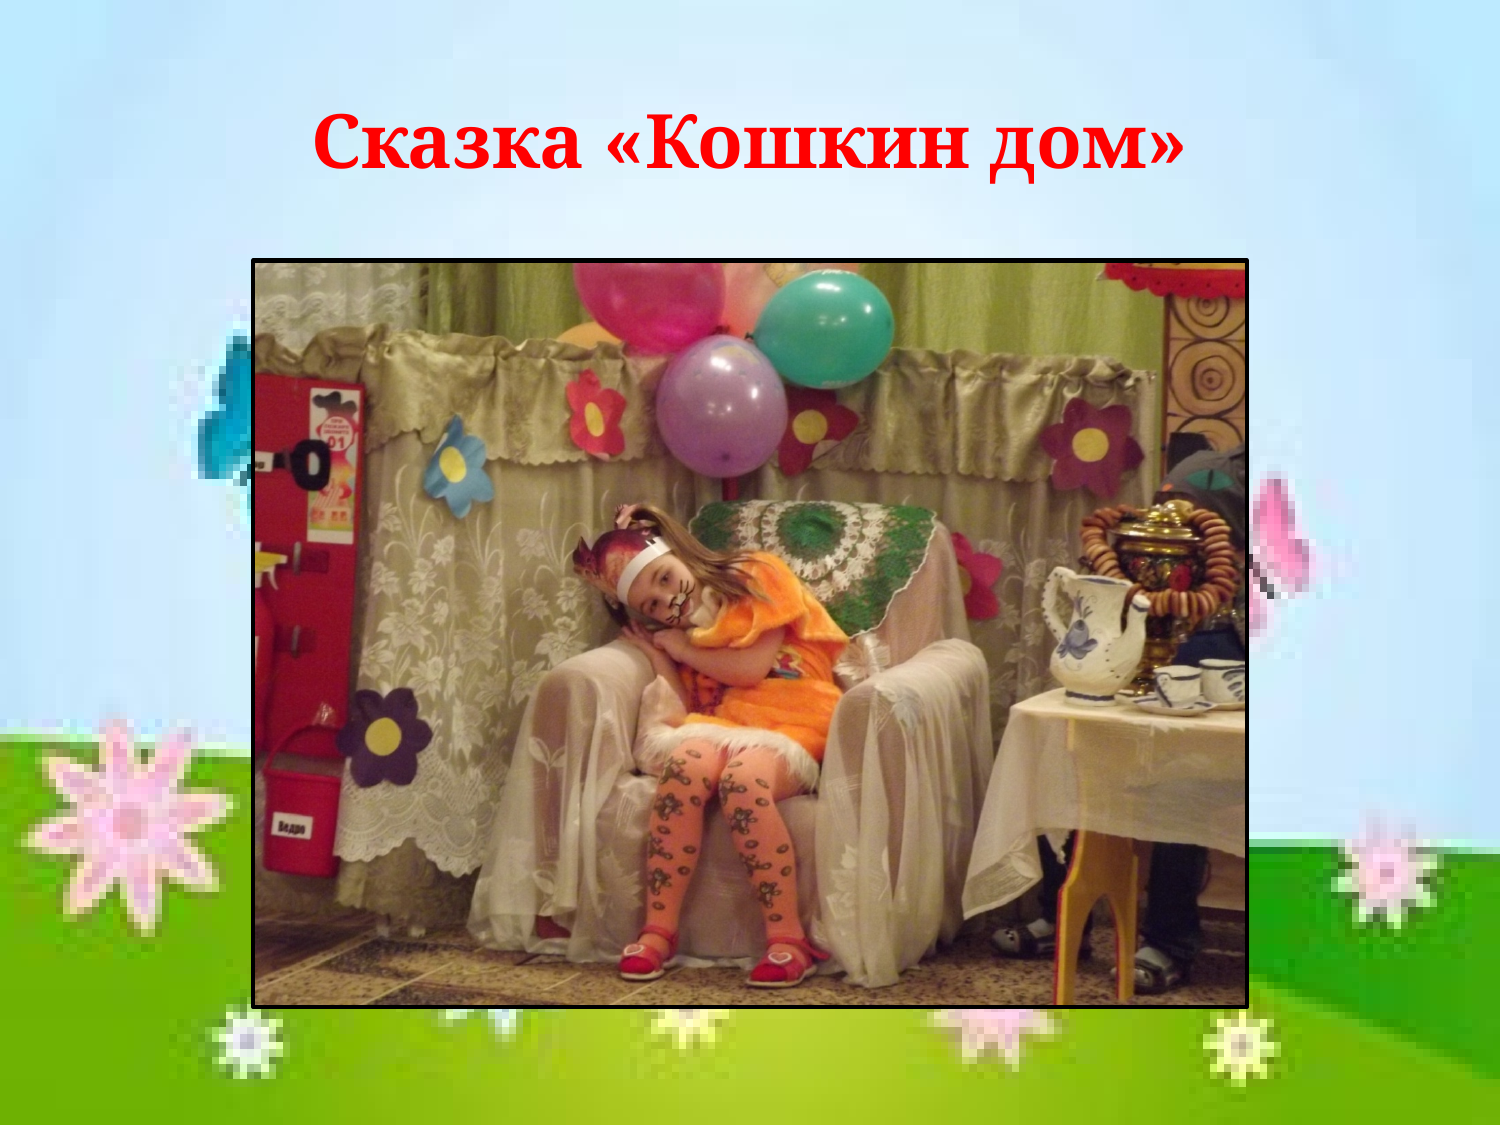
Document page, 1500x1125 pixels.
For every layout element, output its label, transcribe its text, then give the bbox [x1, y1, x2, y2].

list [254, 262, 1245, 1006]
title Сказка «Кошкин дом» [75, 45, 1425, 233]
picture [0, 0, 1500, 1125]
